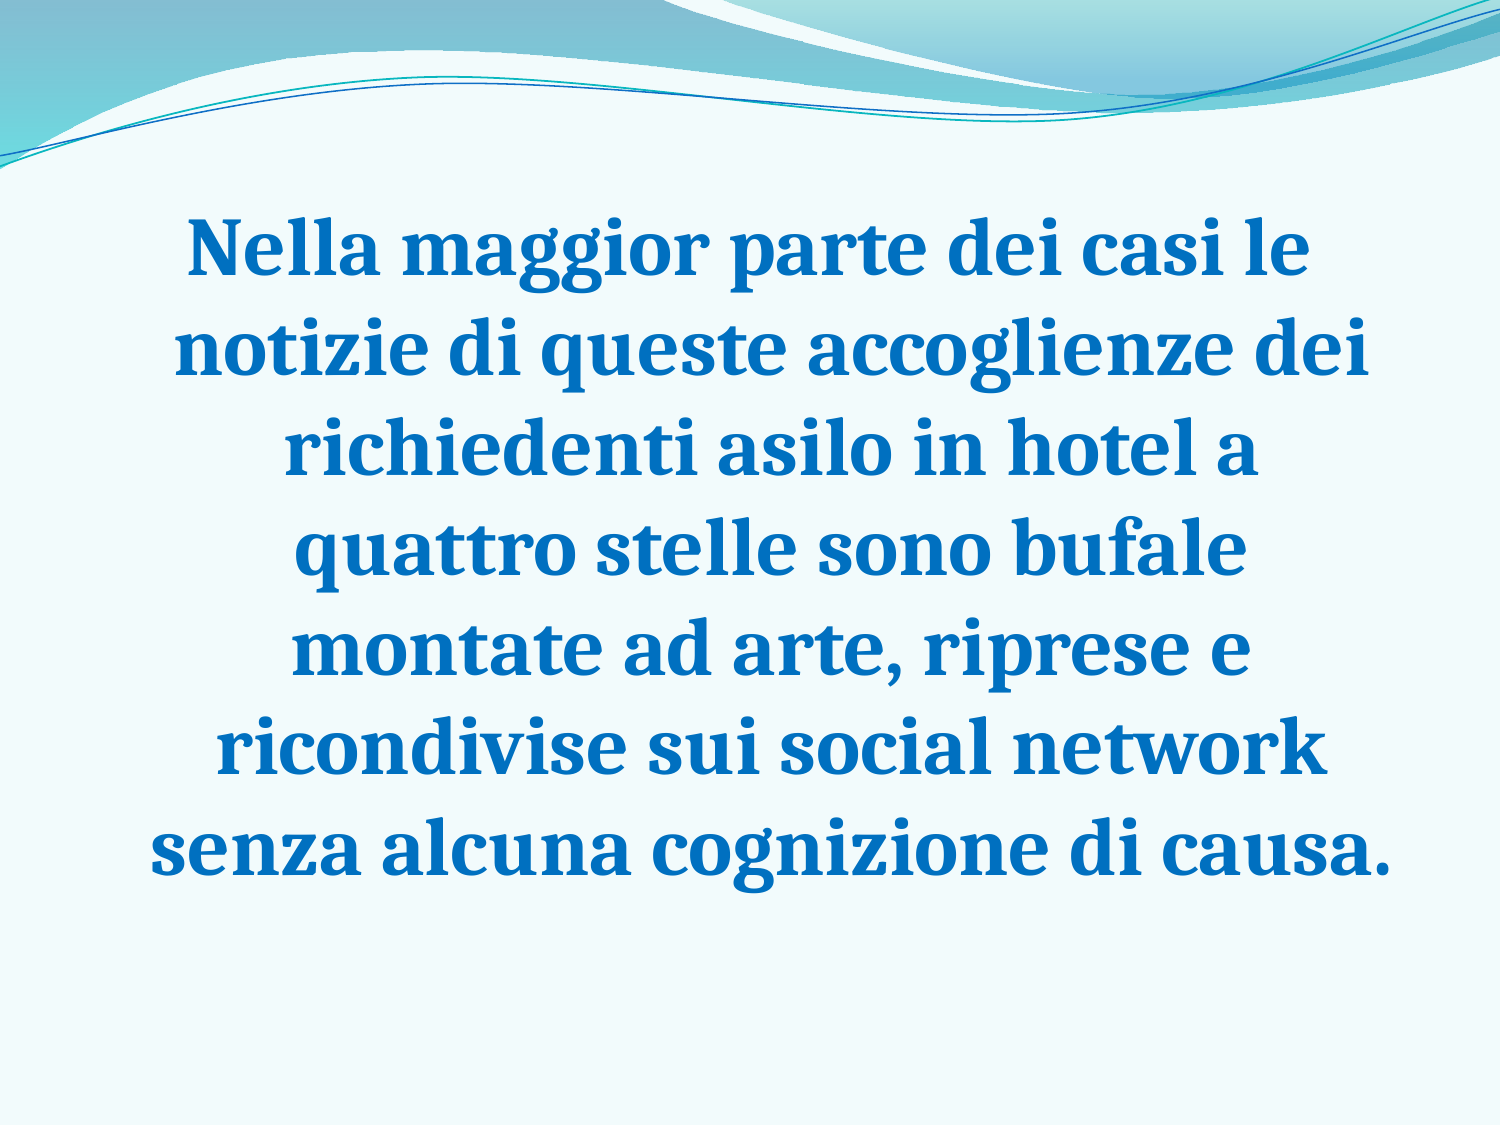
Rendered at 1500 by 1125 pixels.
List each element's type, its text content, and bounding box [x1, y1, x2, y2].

list Nella maggior parte dei casi le notizie di queste accoglienze dei richiedenti asilo in hotel a quattro stelle sono bufale montate ad arte, riprese e ricondivise sui social network senza alcuna cognizione di causa. [75, 184, 1425, 1038]
